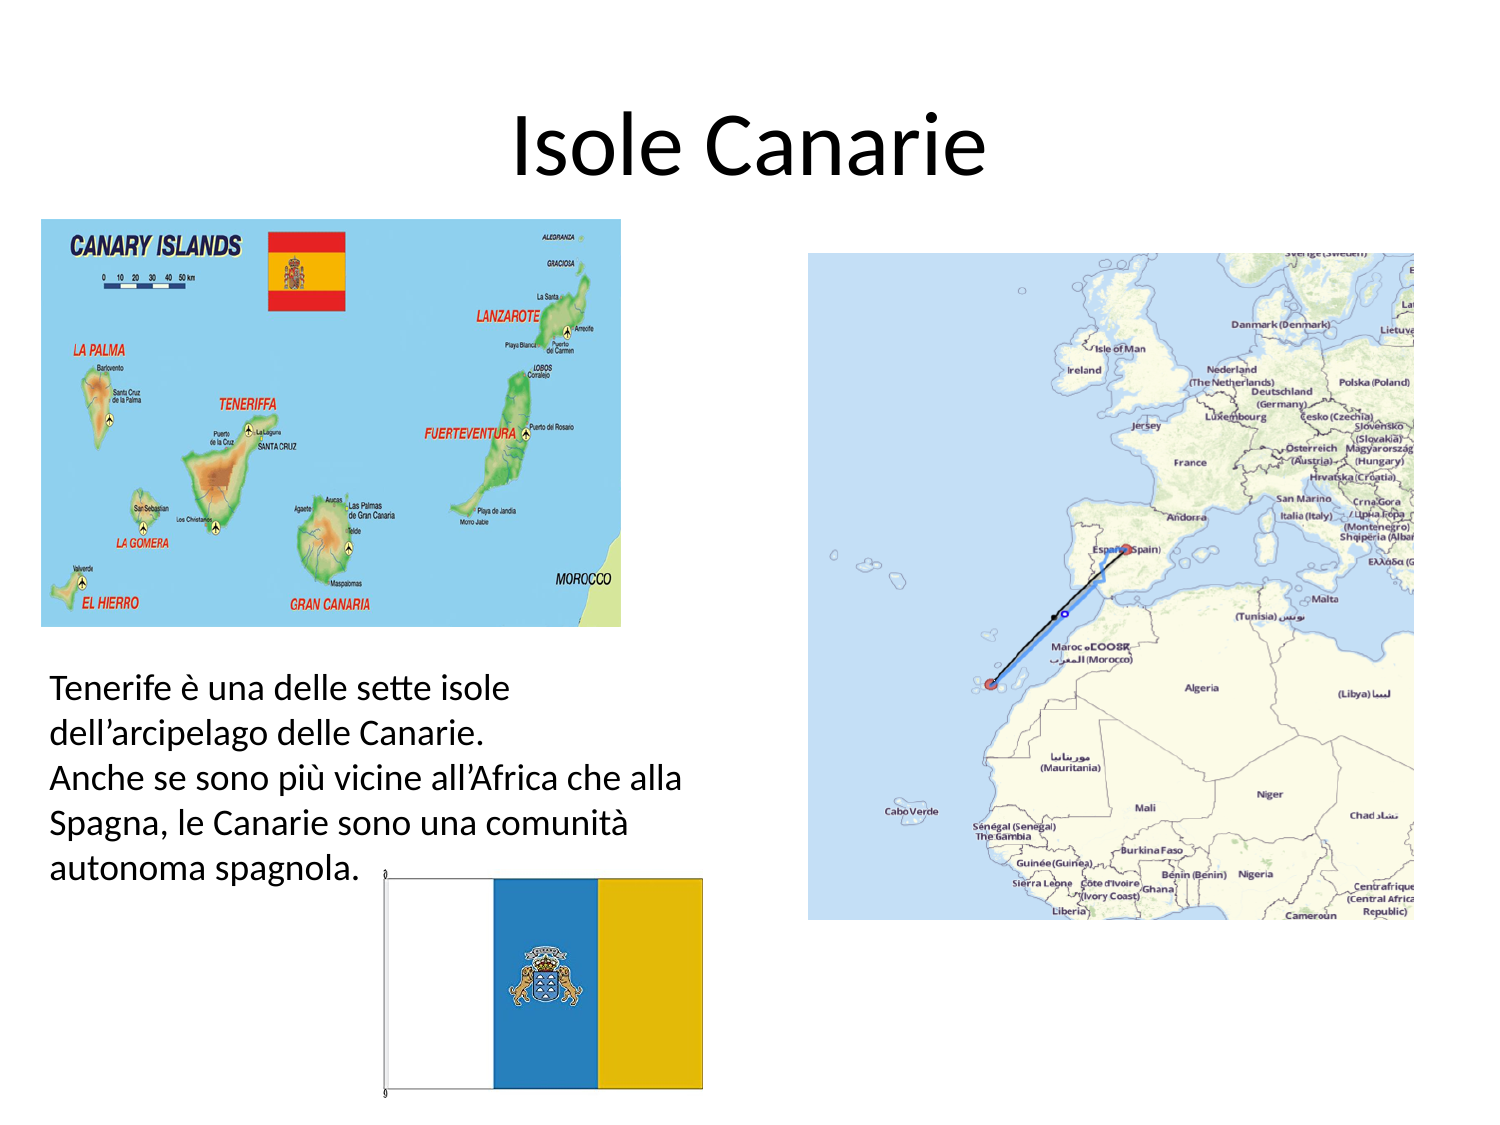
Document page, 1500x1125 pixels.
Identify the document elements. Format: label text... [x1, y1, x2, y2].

picture [41, 219, 621, 627]
text_box Tenerife è una delle sette isole dell’arcipelago delle Canarie. Anche se sono più vicine all’Africa che alla Spagna, le Canarie sono una comunità autonoma spagnola. [34, 655, 725, 896]
title Isole Canarie [75, 45, 1425, 233]
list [382, 869, 703, 1098]
picture [730, 184, 1481, 1125]
